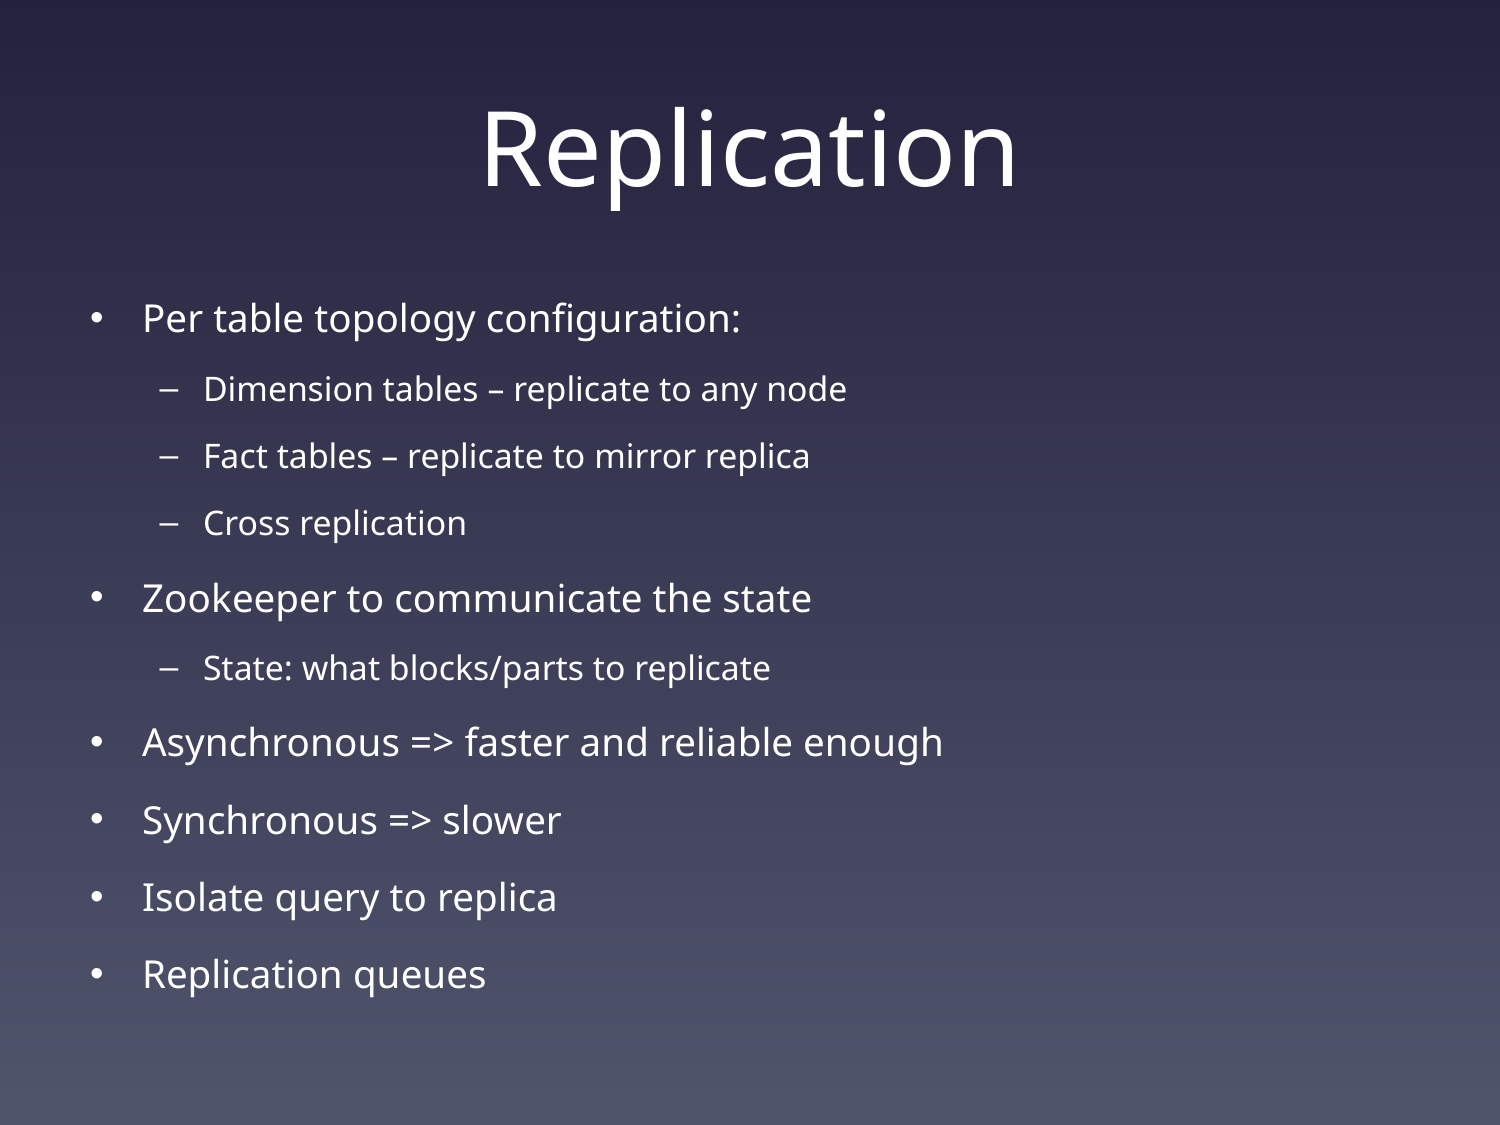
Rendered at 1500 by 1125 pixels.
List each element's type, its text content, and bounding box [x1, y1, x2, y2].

title Replication [75, 75, 1425, 262]
list Per table topology configuration: Dimension tables – replicate to any node Fact tables – replicate to mirror replica Cross replication Zookeeper to communicate the state State: what blocks/parts to replicate Asynchronous => faster and reliable enough Synchronous => slower Isolate query to replica Replication queues [75, 262, 1425, 1005]
